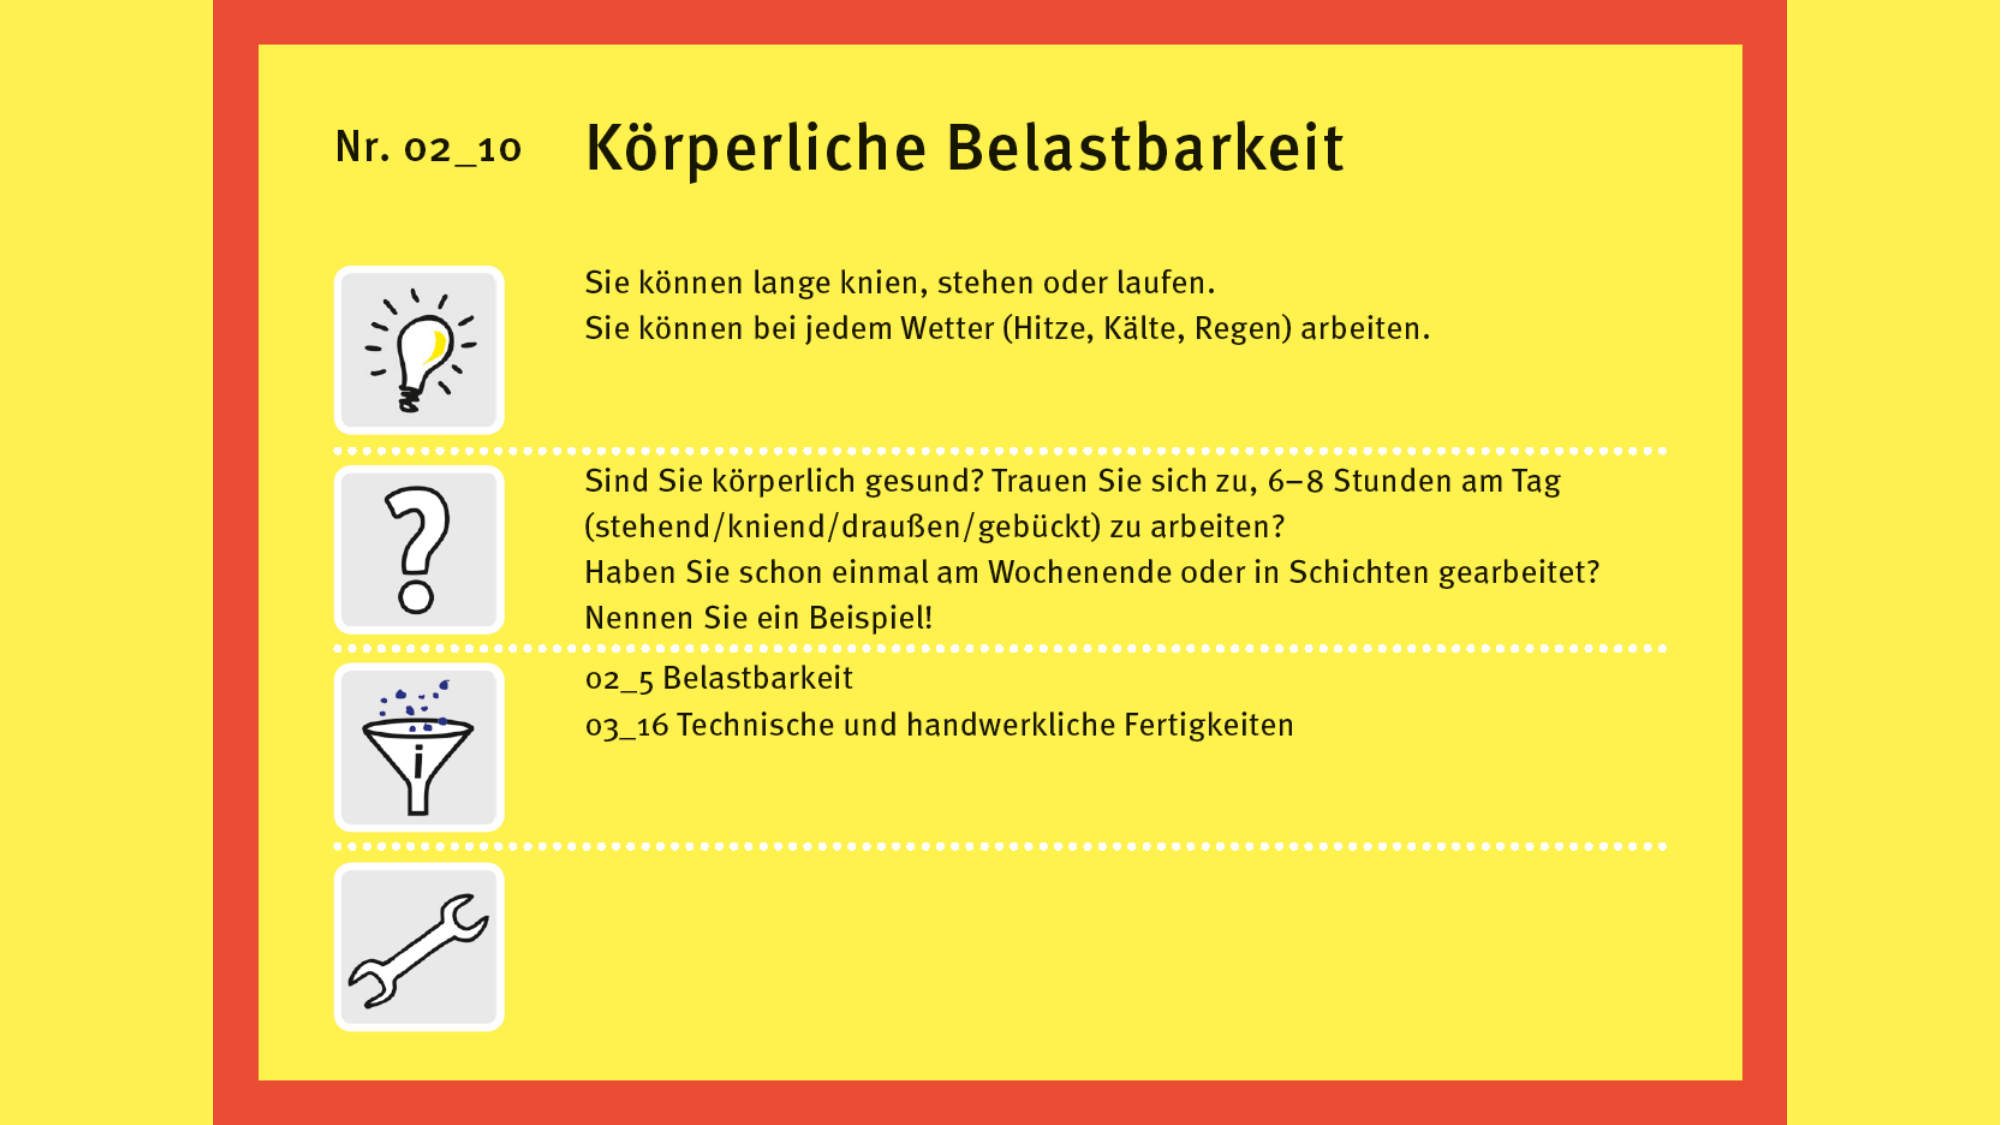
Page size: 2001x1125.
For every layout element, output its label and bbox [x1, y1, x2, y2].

picture [213, 0, 1787, 1125]
